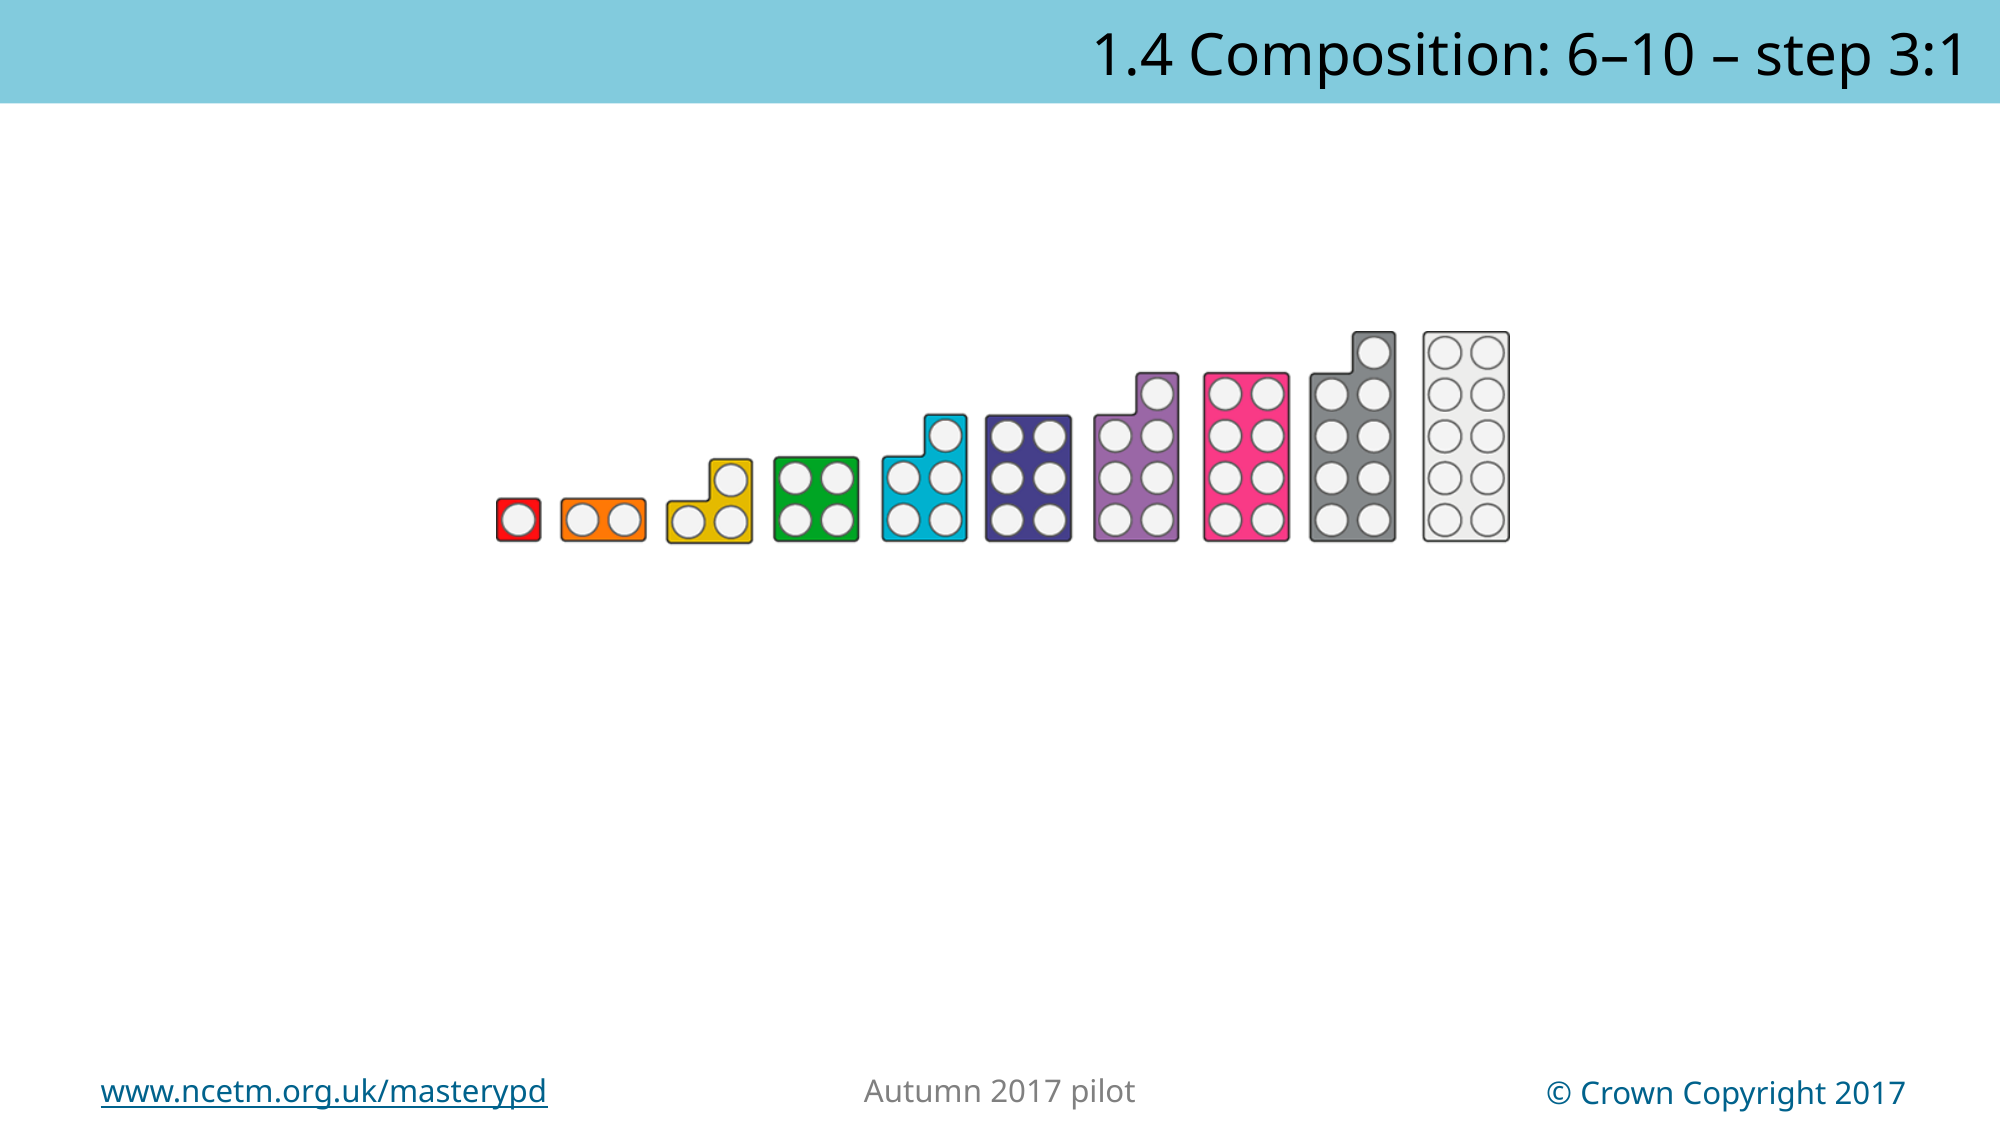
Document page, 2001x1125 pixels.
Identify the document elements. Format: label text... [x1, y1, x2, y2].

picture [491, 361, 1188, 565]
picture [1189, 302, 1414, 563]
picture [1418, 302, 1526, 563]
list 1.4 Composition: 6–10 – step 3:1 [0, 0, 2000, 104]
